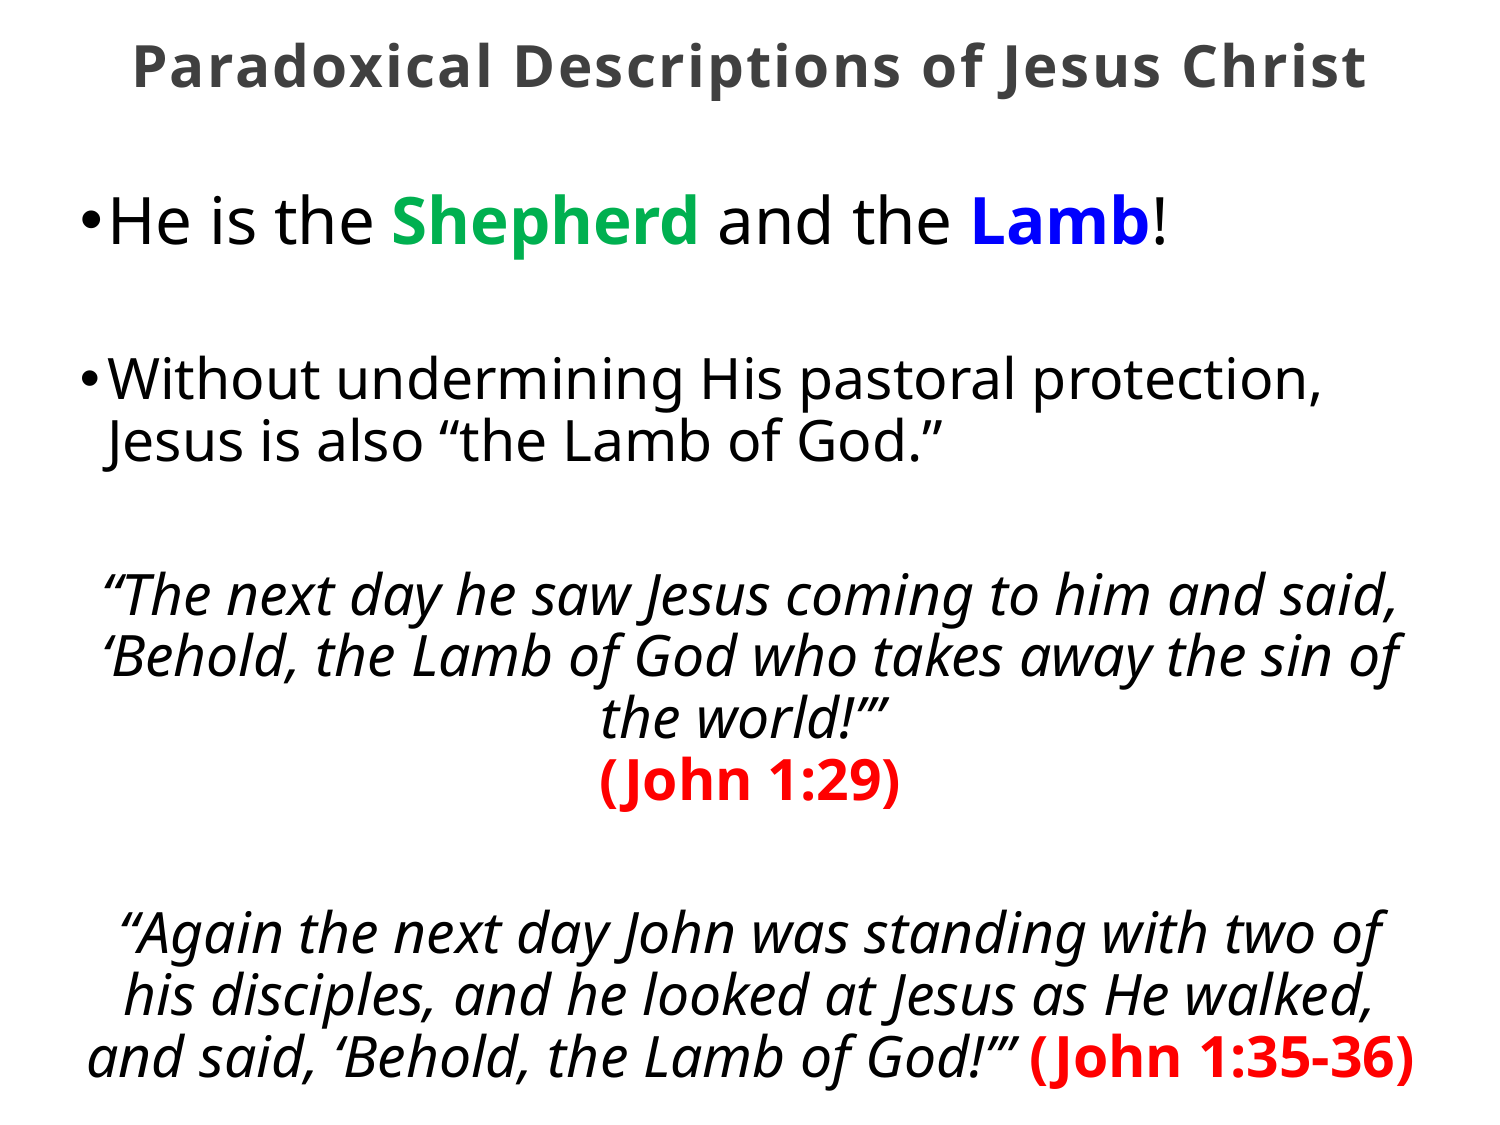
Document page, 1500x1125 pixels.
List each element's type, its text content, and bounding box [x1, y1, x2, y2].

list He is the Shepherd and the Lamb! Without undermining His pastoral protection, Jesus is also “the Lamb of God.” “The next day he saw Jesus coming to him and said, ‘Behold, the Lamb of God who takes away the sin of the world!’” (John 1:29) “Again the next day John was standing with two of his disciples, and he looked at Jesus as He walked, and said, ‘Behold, the Lamb of God!’” (John 1:35-36) [64, 180, 1437, 1125]
text_box Paradoxical Descriptions of Jesus Christ [14, 29, 1486, 125]
